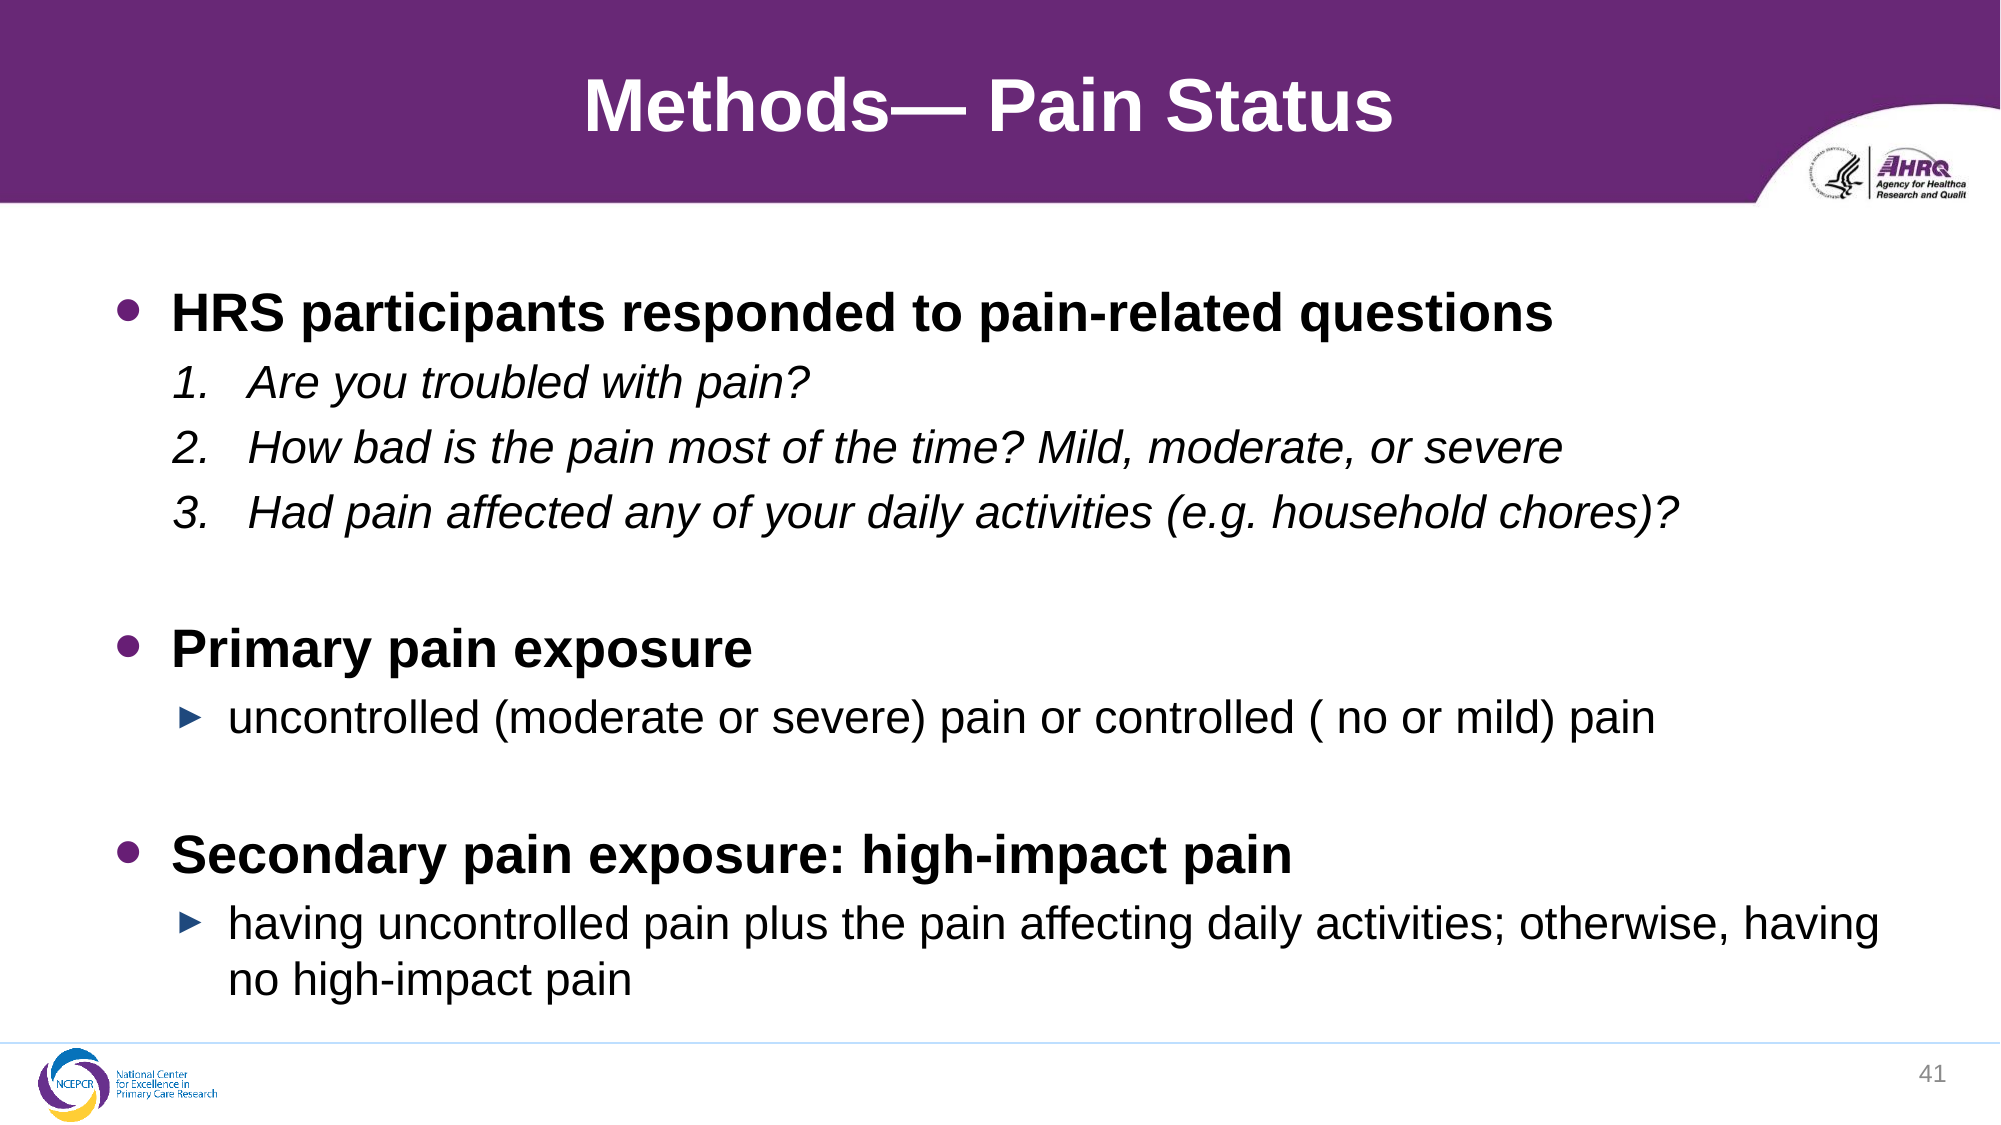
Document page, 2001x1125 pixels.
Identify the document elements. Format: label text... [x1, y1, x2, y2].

title Methods— Pain Status [116, 21, 1884, 181]
list HRS participants responded to pain-related questions Are you troubled with pain? How bad is the pain most of the time? Mild, moderate, or severe Had pain affected any of your daily activities (e.g. household chores)? Primary pain exposure uncontrolled (moderate or severe) pain or controlled ( no or mild) pain Secondary pain exposure: high-impact pain having uncontrolled pain plus the pain affecting daily activities; otherwise, having no high-impact pain [99, 270, 1900, 1013]
slide_number 41 [1862, 1042, 1962, 1103]
picture [0, 0, 2001, 1125]
